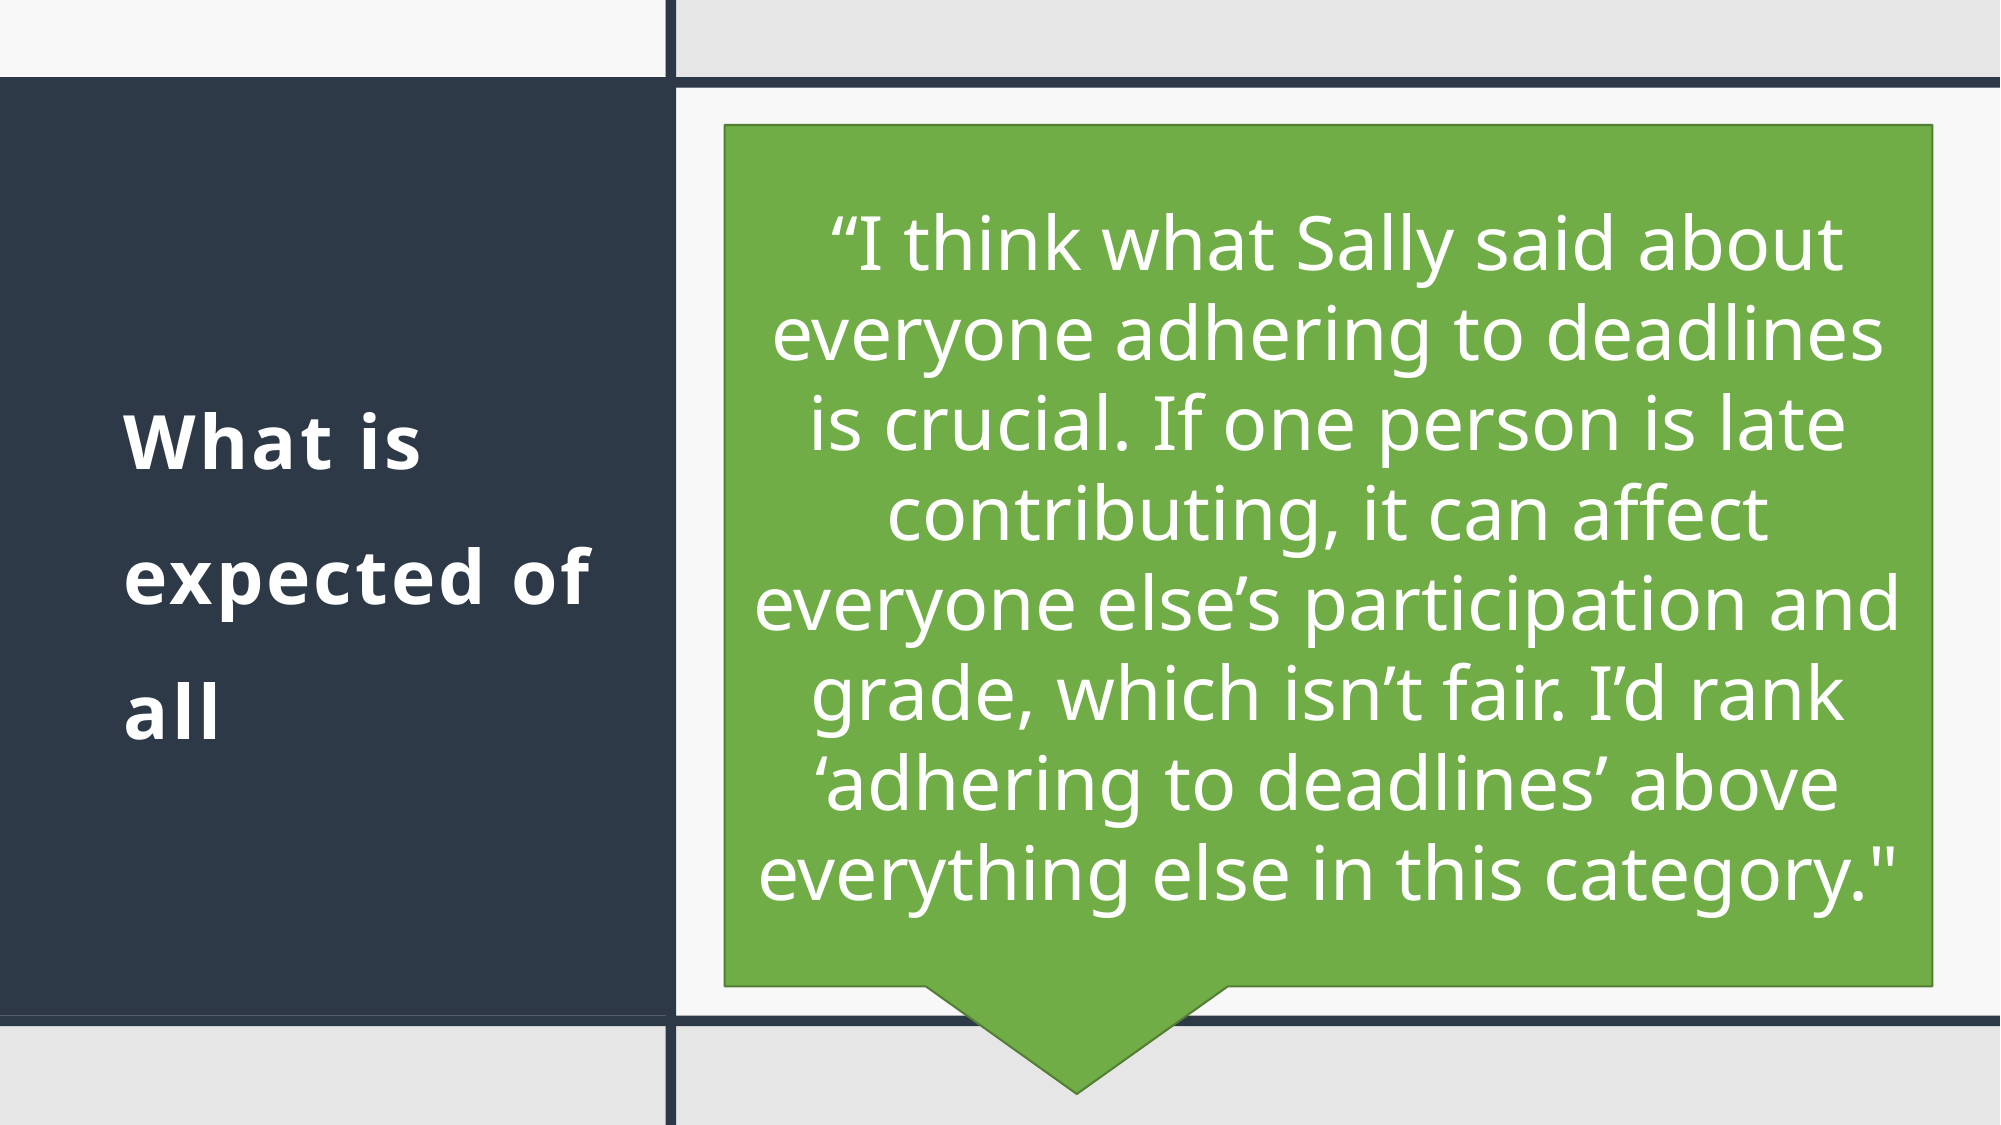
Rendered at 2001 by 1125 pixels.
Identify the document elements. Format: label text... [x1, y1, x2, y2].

text_box [677, 1015, 979, 1027]
text_box [665, 89, 677, 1125]
text_box [1174, 1015, 2000, 1027]
text_box [0, 76, 2000, 89]
text_box [0, 0, 665, 76]
text_box [0, 89, 665, 1015]
title What is expected of all [105, 197, 618, 904]
text_box [665, 0, 677, 76]
text_box [677, 89, 2000, 1015]
text_box [677, 1027, 2000, 1125]
text_box [0, 1027, 665, 1125]
text_box [677, 0, 2000, 76]
text_box “I think what Sally said about everyone adhering to deadlines is crucial. If one person is late contributing, it can affect everyone else’s participation and grade, which isn’t fair. I’d rank ‘adhering to deadlines’ above everything else in this category." [723, 123, 1934, 1095]
text_box [0, 1015, 665, 1027]
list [780, 190, 1895, 910]
